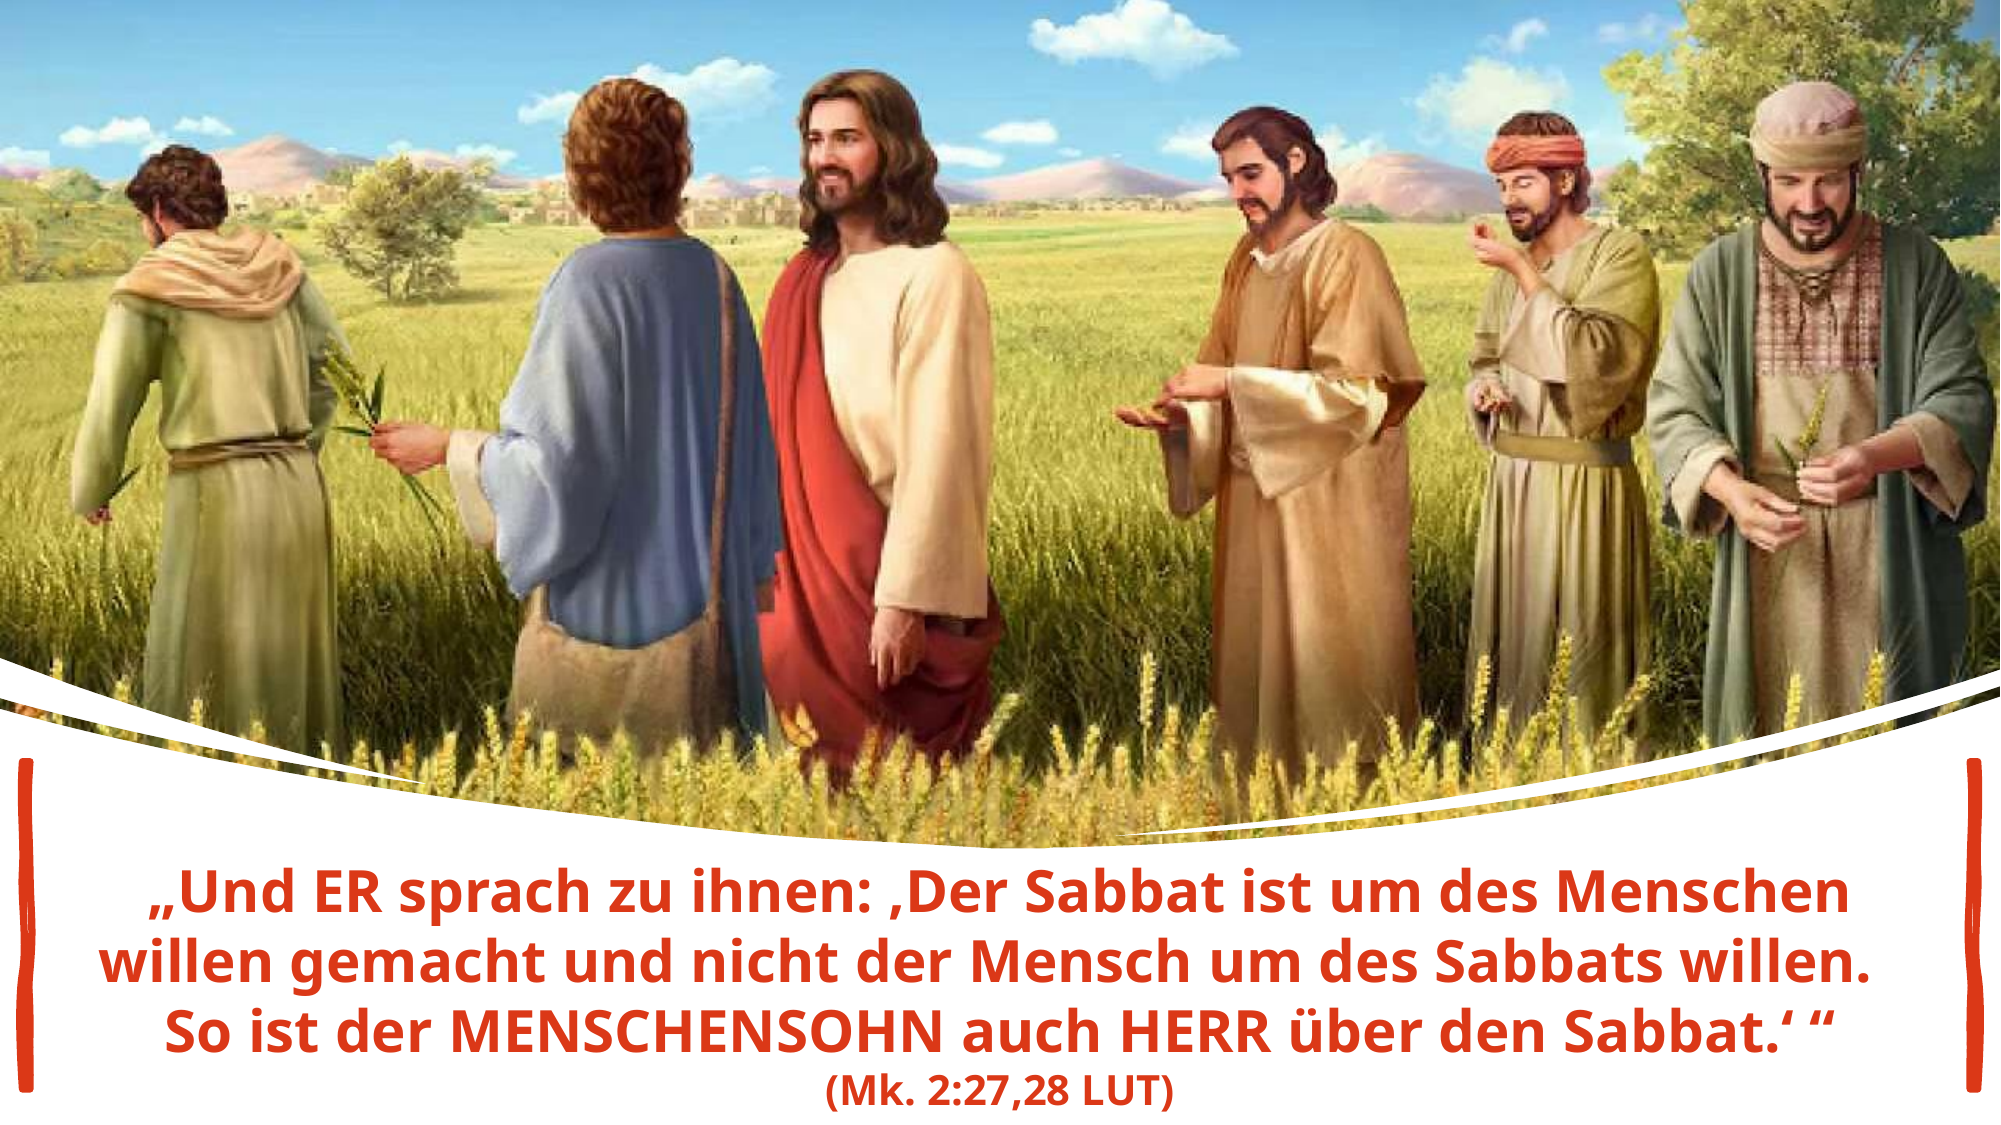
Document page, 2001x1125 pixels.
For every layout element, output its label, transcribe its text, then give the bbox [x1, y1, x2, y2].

text_box „Und ER sprach zu ihnen: ,Der Sabbat ist um des Menschen willen gemacht und nicht der Mensch um des Sabbats willen. So ist der MENSCHENSOHN auch HERR über den Sabbat.‘ “ (Mk. 2:27,28 LUT) [52, 849, 1948, 1122]
text_box [1966, 849, 1982, 1091]
text_box [0, 849, 2000, 1125]
picture [0, 0, 2000, 849]
text_box [18, 849, 34, 1091]
